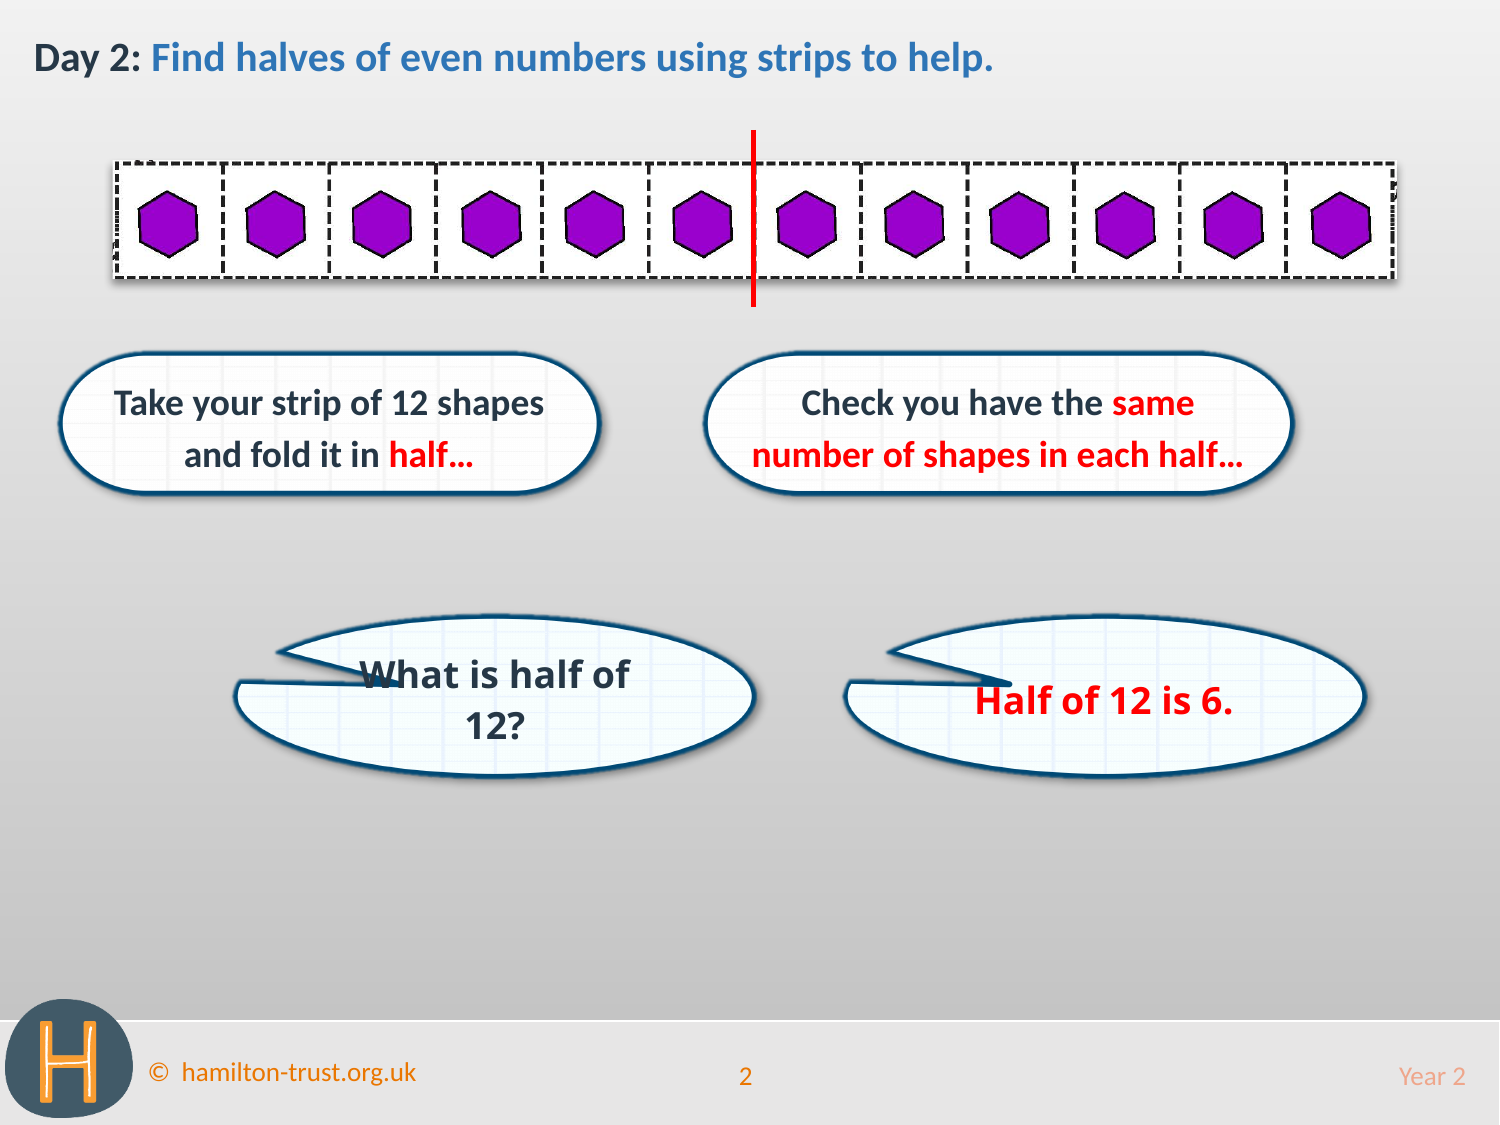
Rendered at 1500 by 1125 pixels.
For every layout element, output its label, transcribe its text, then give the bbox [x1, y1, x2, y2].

text_box Take your strip of 12 shapes and fold it in half… [63, 356, 598, 492]
text_box Check you have the same number of shapes in each half… [708, 356, 1291, 492]
text_box Day 2: Find halves of even numbers using strips to help. [19, 22, 1485, 88]
picture [5, 999, 133, 1118]
picture [112, 160, 753, 279]
text_box Half of 12 is 6. [848, 619, 1362, 774]
picture [754, 160, 1397, 279]
footer Year 2 [870, 1044, 1482, 1105]
slide_number 2 [686, 1044, 805, 1105]
text_box What is half of 12? [238, 619, 752, 774]
